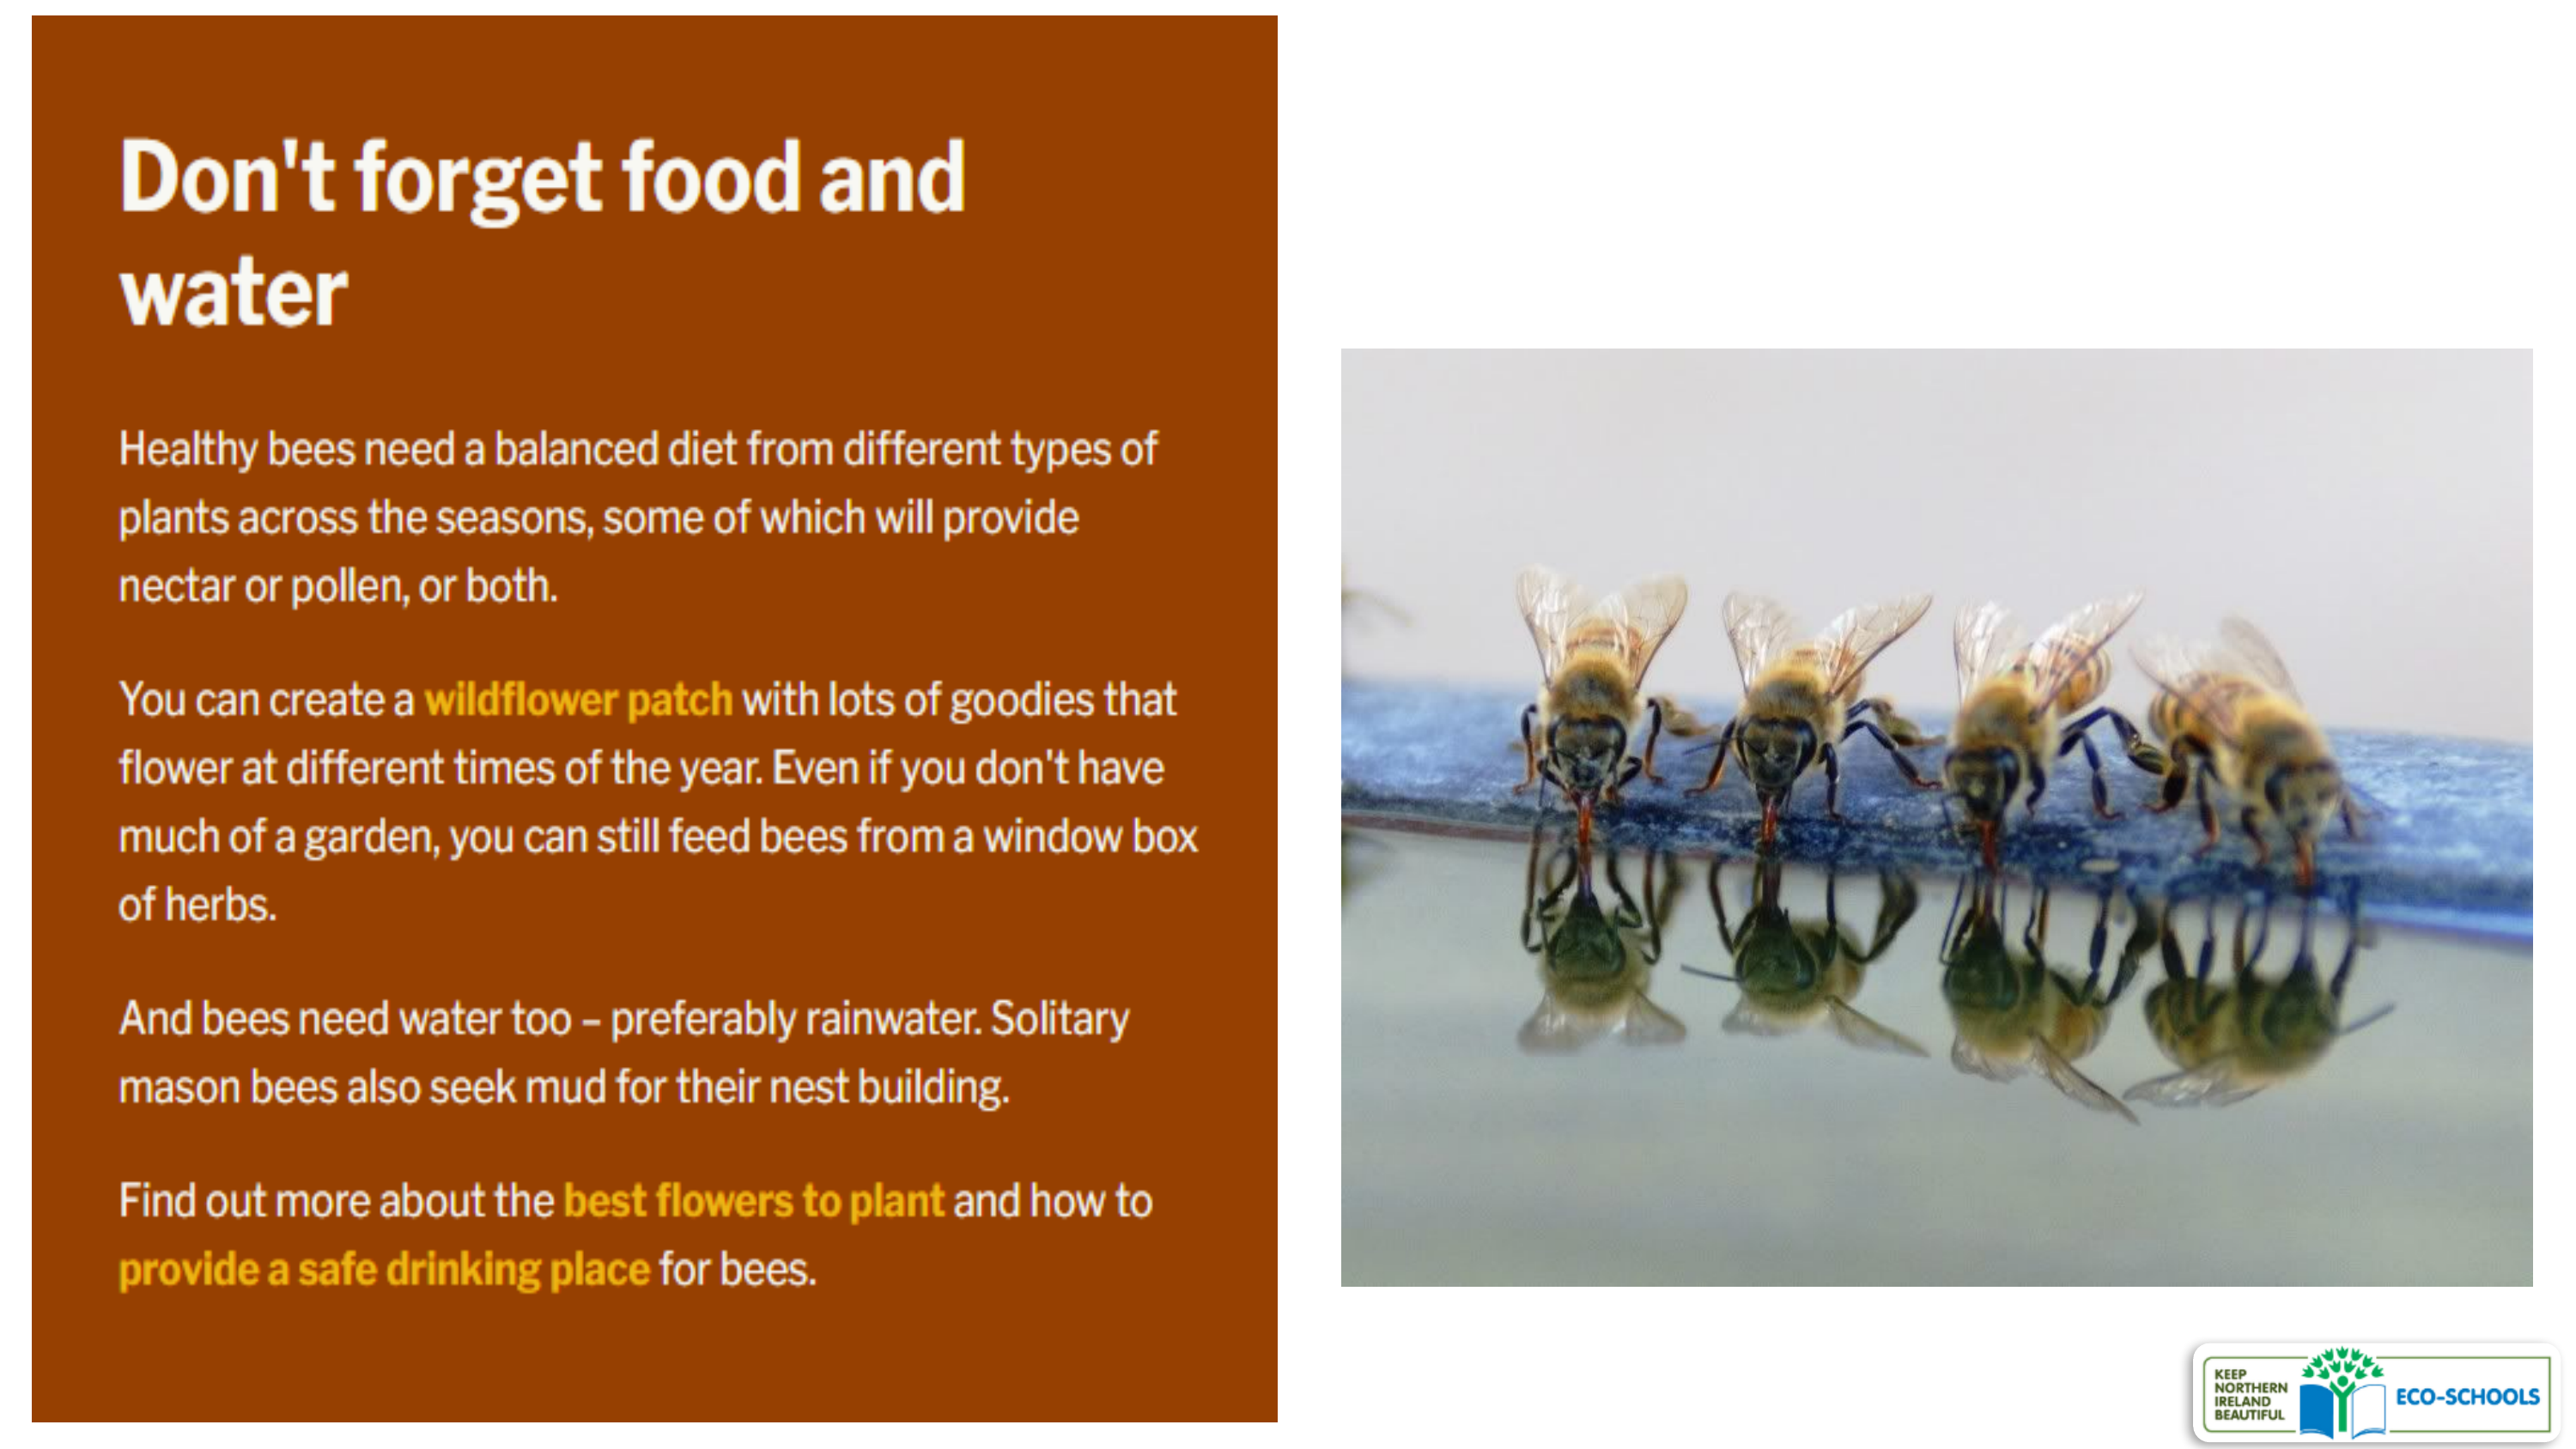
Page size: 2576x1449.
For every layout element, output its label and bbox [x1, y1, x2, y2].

picture [32, 15, 1278, 1422]
picture [1341, 348, 2534, 1287]
picture [2192, 1343, 2561, 1443]
